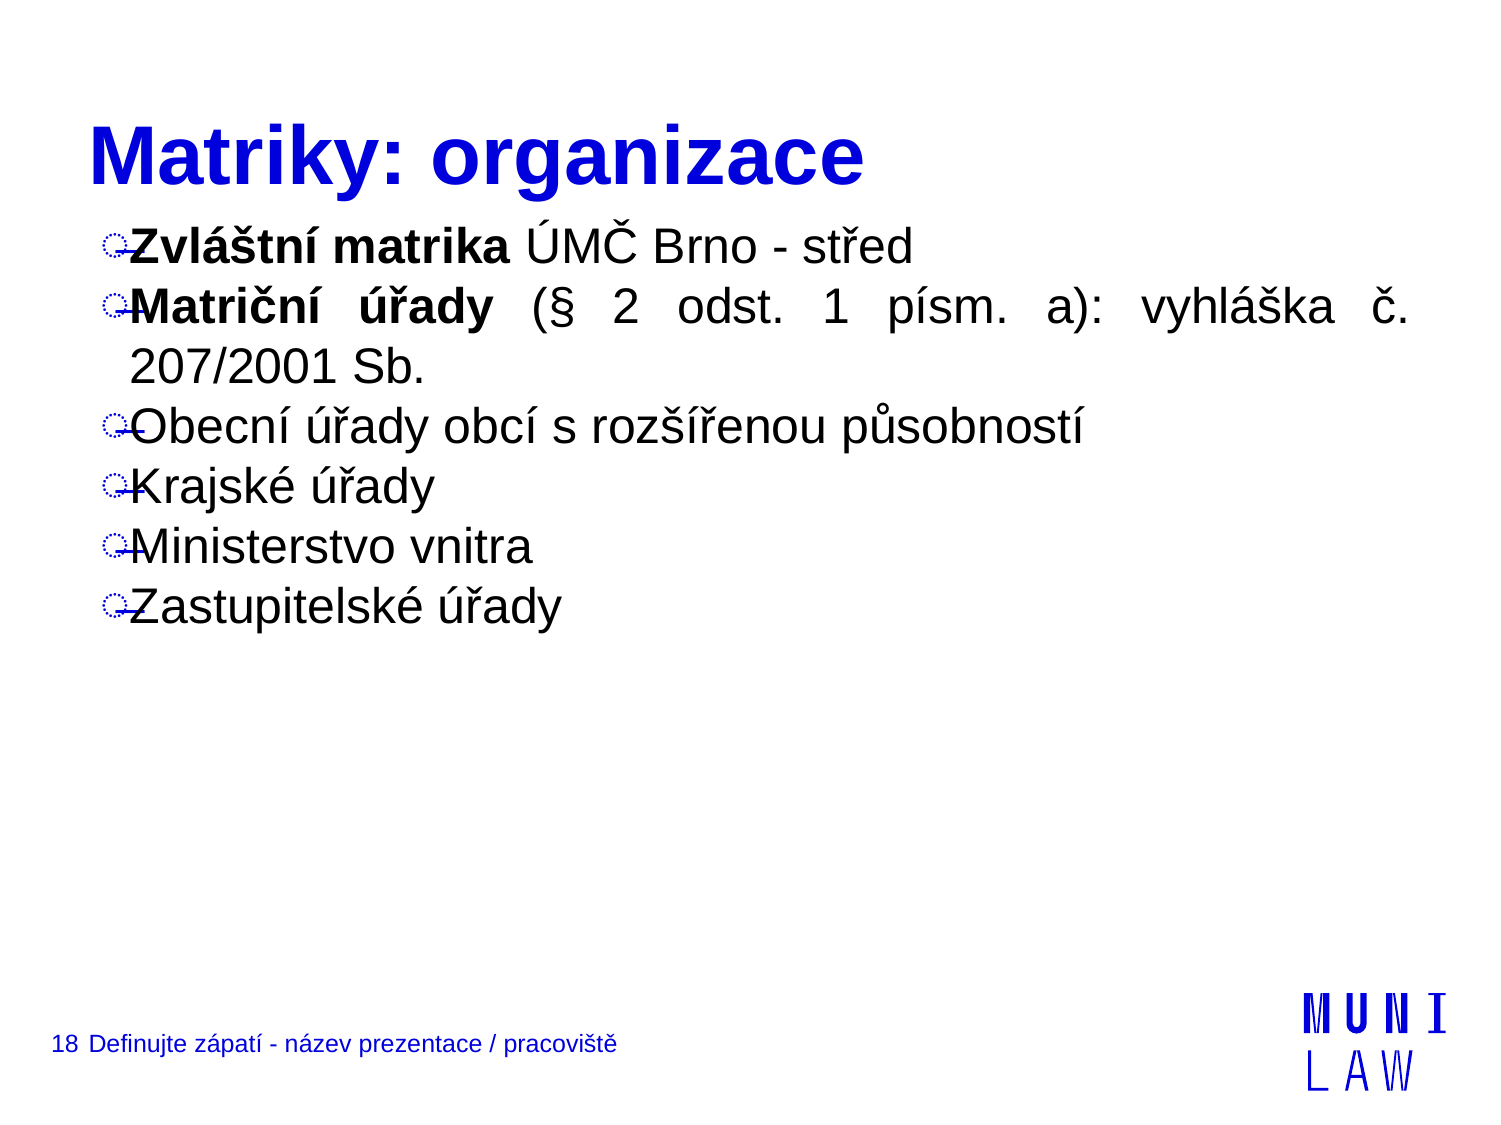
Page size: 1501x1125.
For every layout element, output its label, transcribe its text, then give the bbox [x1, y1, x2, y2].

slide_number 18 [50, 1021, 82, 1063]
list Zvláštní matrika ÚMČ Brno - střed Matriční úřady (§ 2 odst. 1 písm. a): vyhláška č. 207/2001 Sb. Obecní úřady obcí s rozšířenou působností Krajské úřady Ministerstvo vnitra Zastupitelské úřady [88, 213, 1412, 957]
footer Definujte zápatí - název prezentace / pracoviště [88, 1021, 1064, 1063]
title Matriky: organizace [88, 118, 1412, 193]
